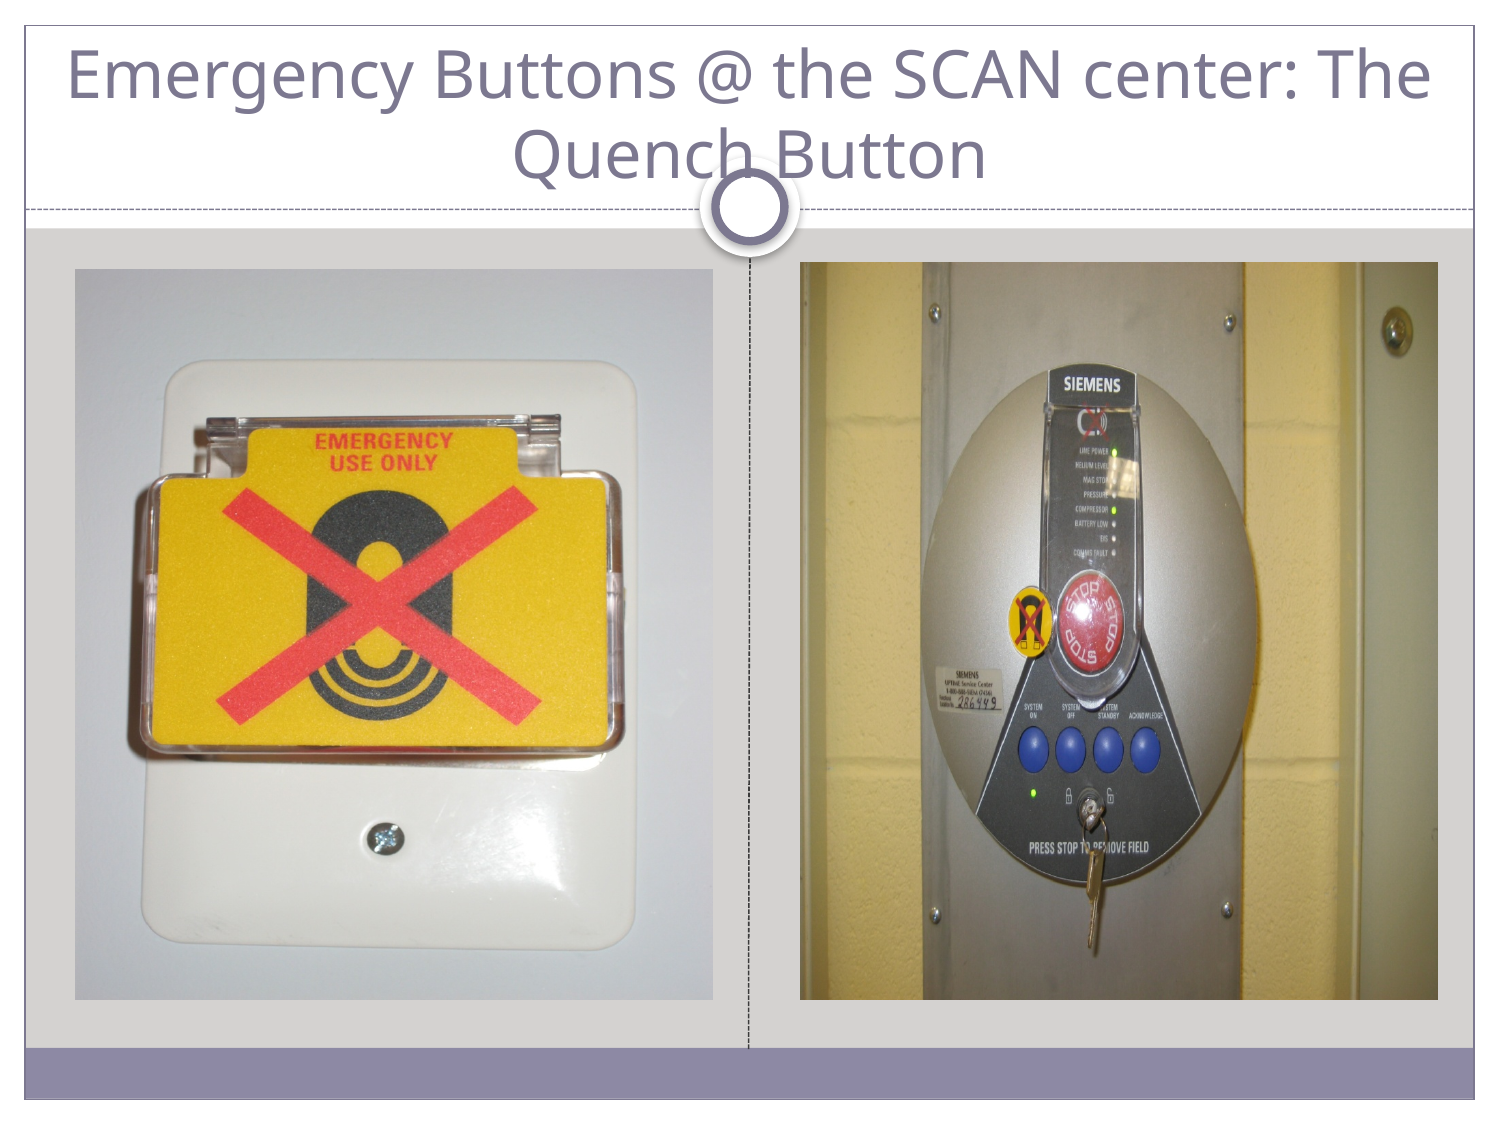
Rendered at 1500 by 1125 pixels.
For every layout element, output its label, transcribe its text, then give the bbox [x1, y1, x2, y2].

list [74, 269, 713, 1001]
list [799, 262, 1438, 1001]
title Emergency Buttons @ the SCAN center: The Quench Button [50, 75, 1450, 200]
